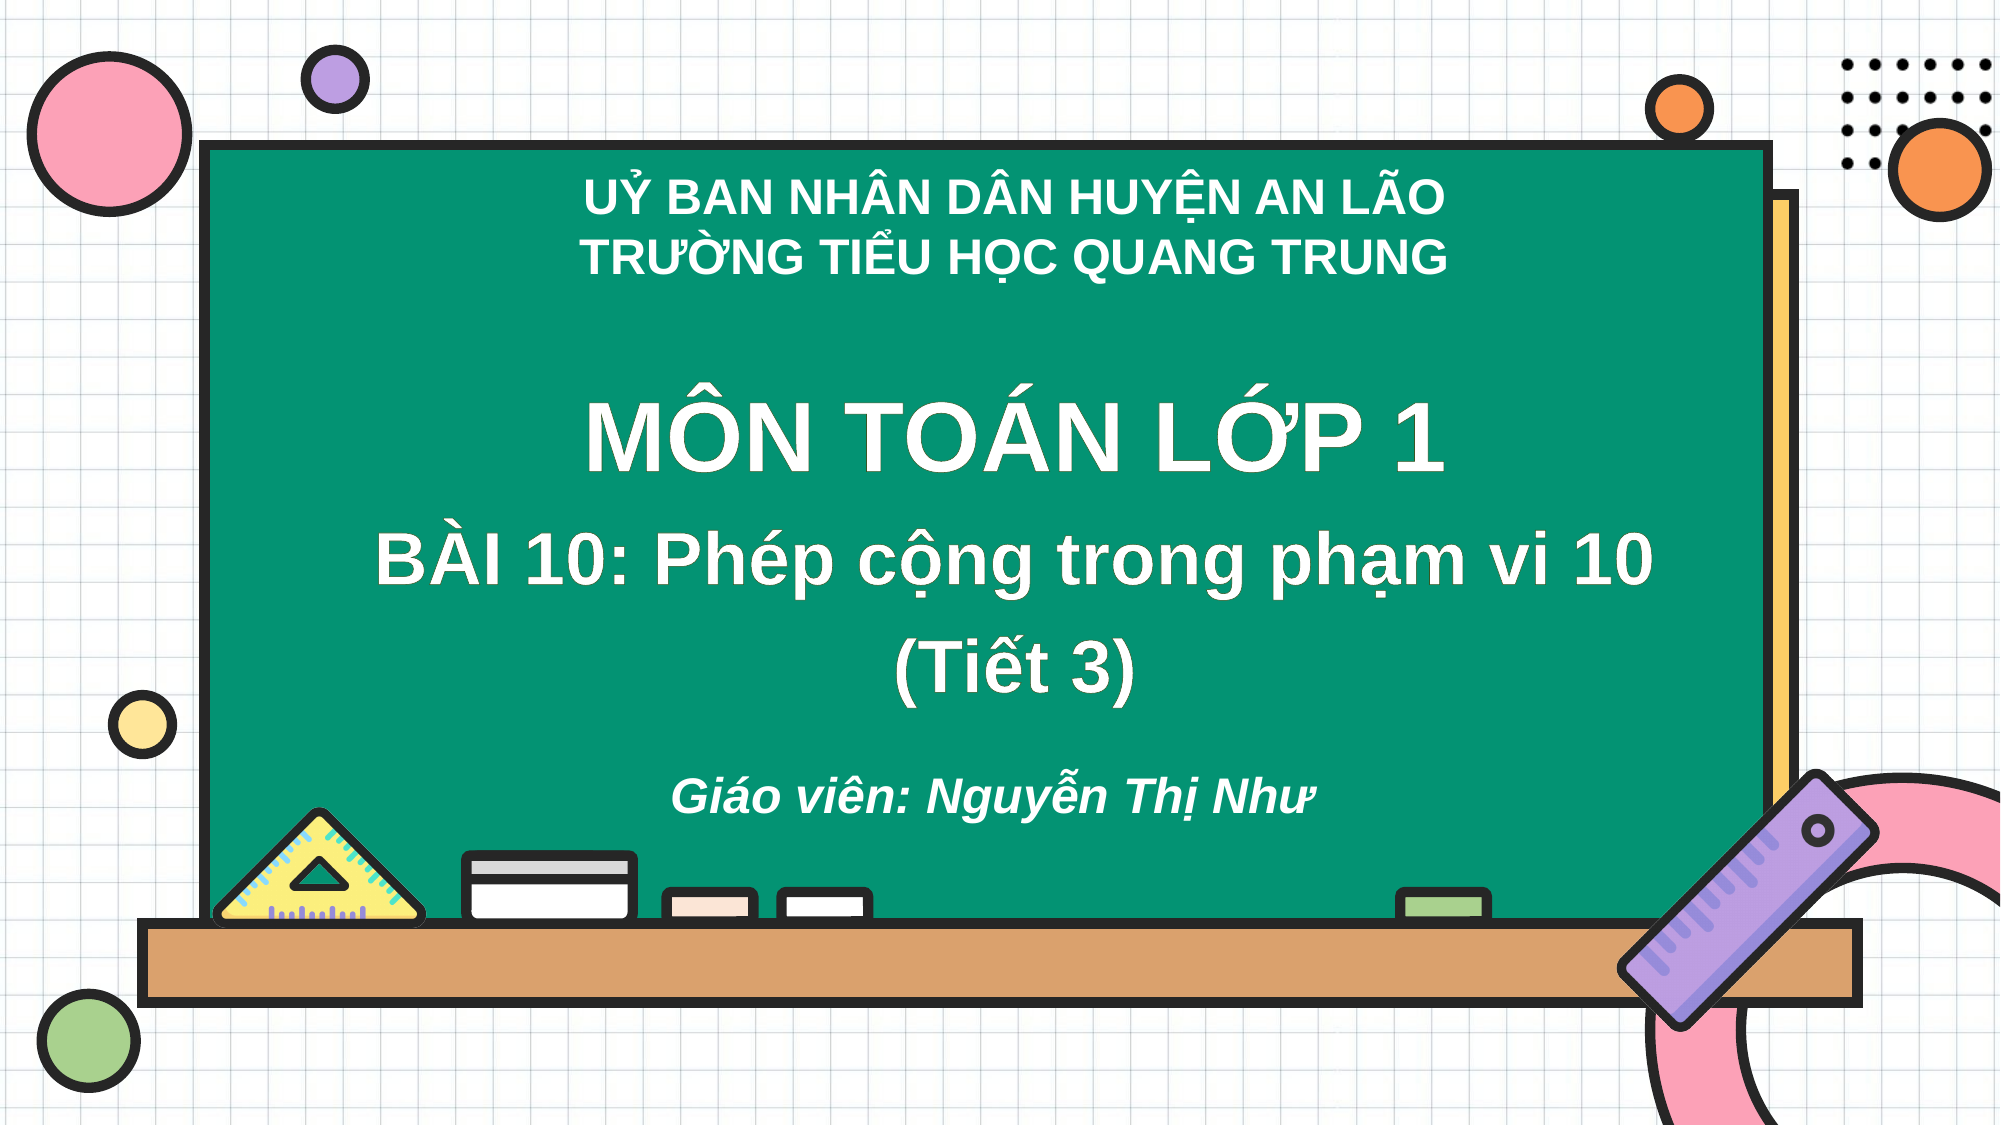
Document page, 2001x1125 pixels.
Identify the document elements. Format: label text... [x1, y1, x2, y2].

text_box Giáo viên: Nguyễn Thị Như [201, 755, 1799, 831]
text_box MÔN TOÁN LỚP 1 BÀI 10: Phép cộng trong phạm vi 10 (Tiết 3) [257, 340, 1773, 715]
picture [0, 0, 2000, 1125]
text_box UỶ BAN NHÂN DÂN HUYỆN AN LÃO TRƯỜNG TIỂU HỌC QUANG TRUNG [216, 157, 1813, 292]
